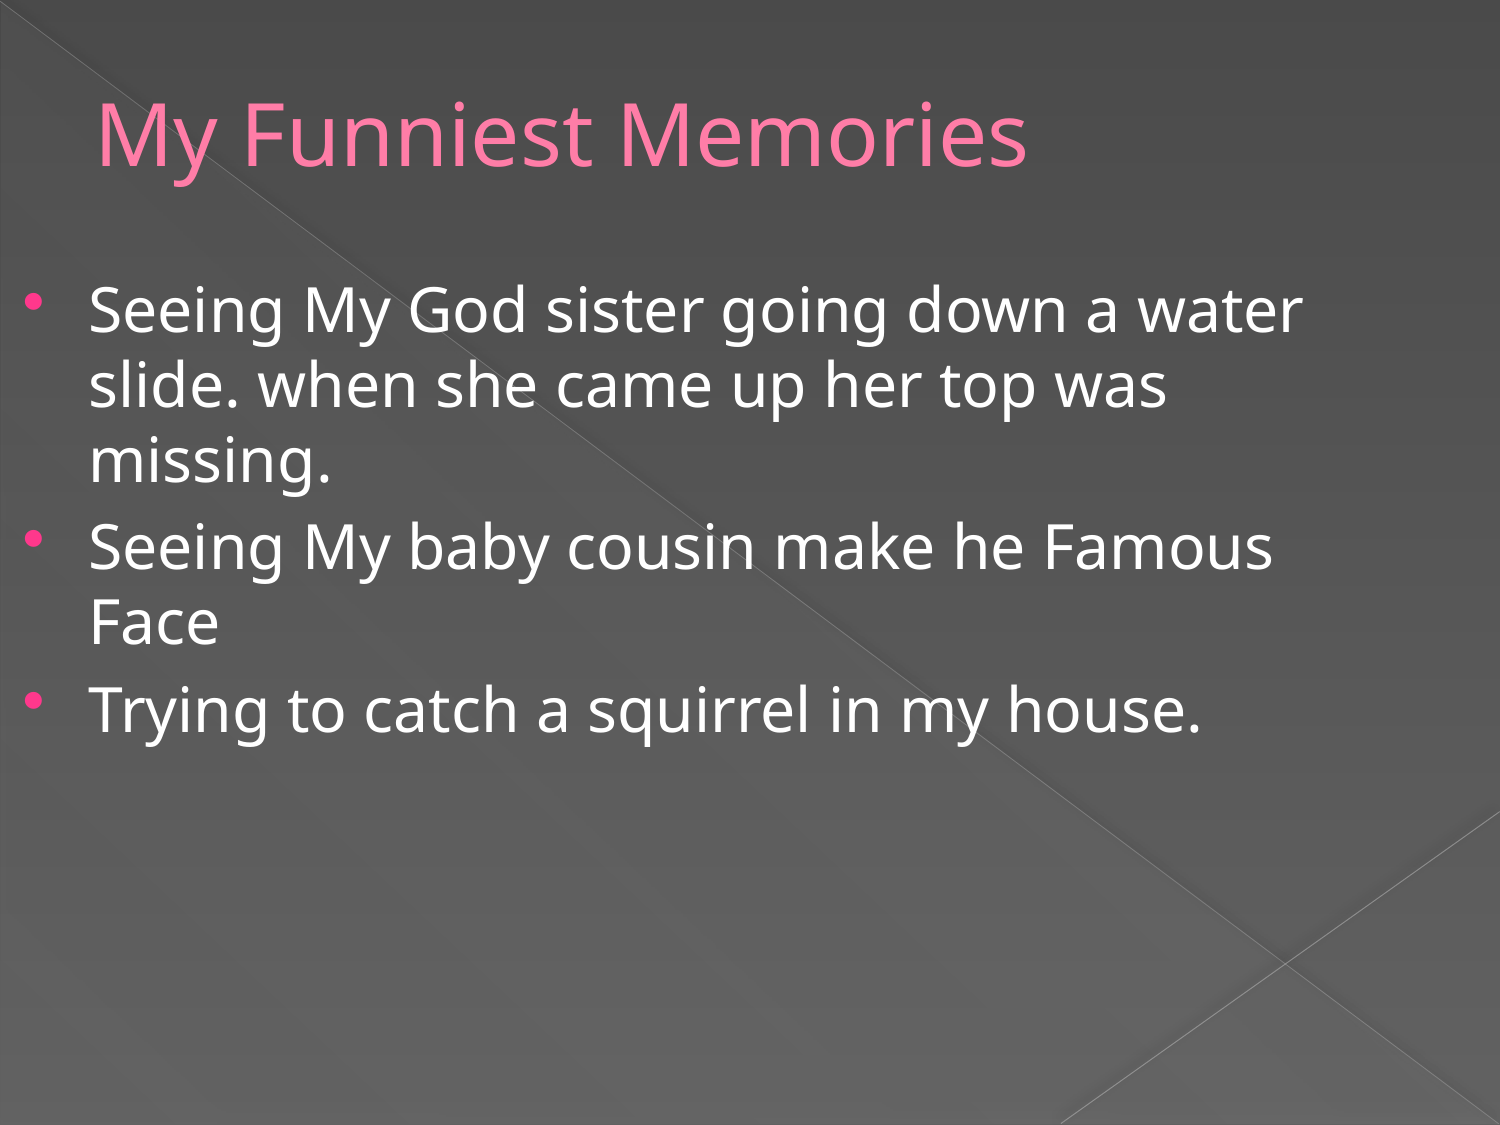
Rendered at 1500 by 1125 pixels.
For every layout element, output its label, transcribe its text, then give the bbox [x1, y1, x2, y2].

title My Funniest Memories [0, 37, 1401, 225]
list Seeing My God sister going down a water slide. when she came up her top was missing. Seeing My baby cousin make he Famous Face Trying to catch a squirrel in my house. [0, 262, 1401, 1001]
